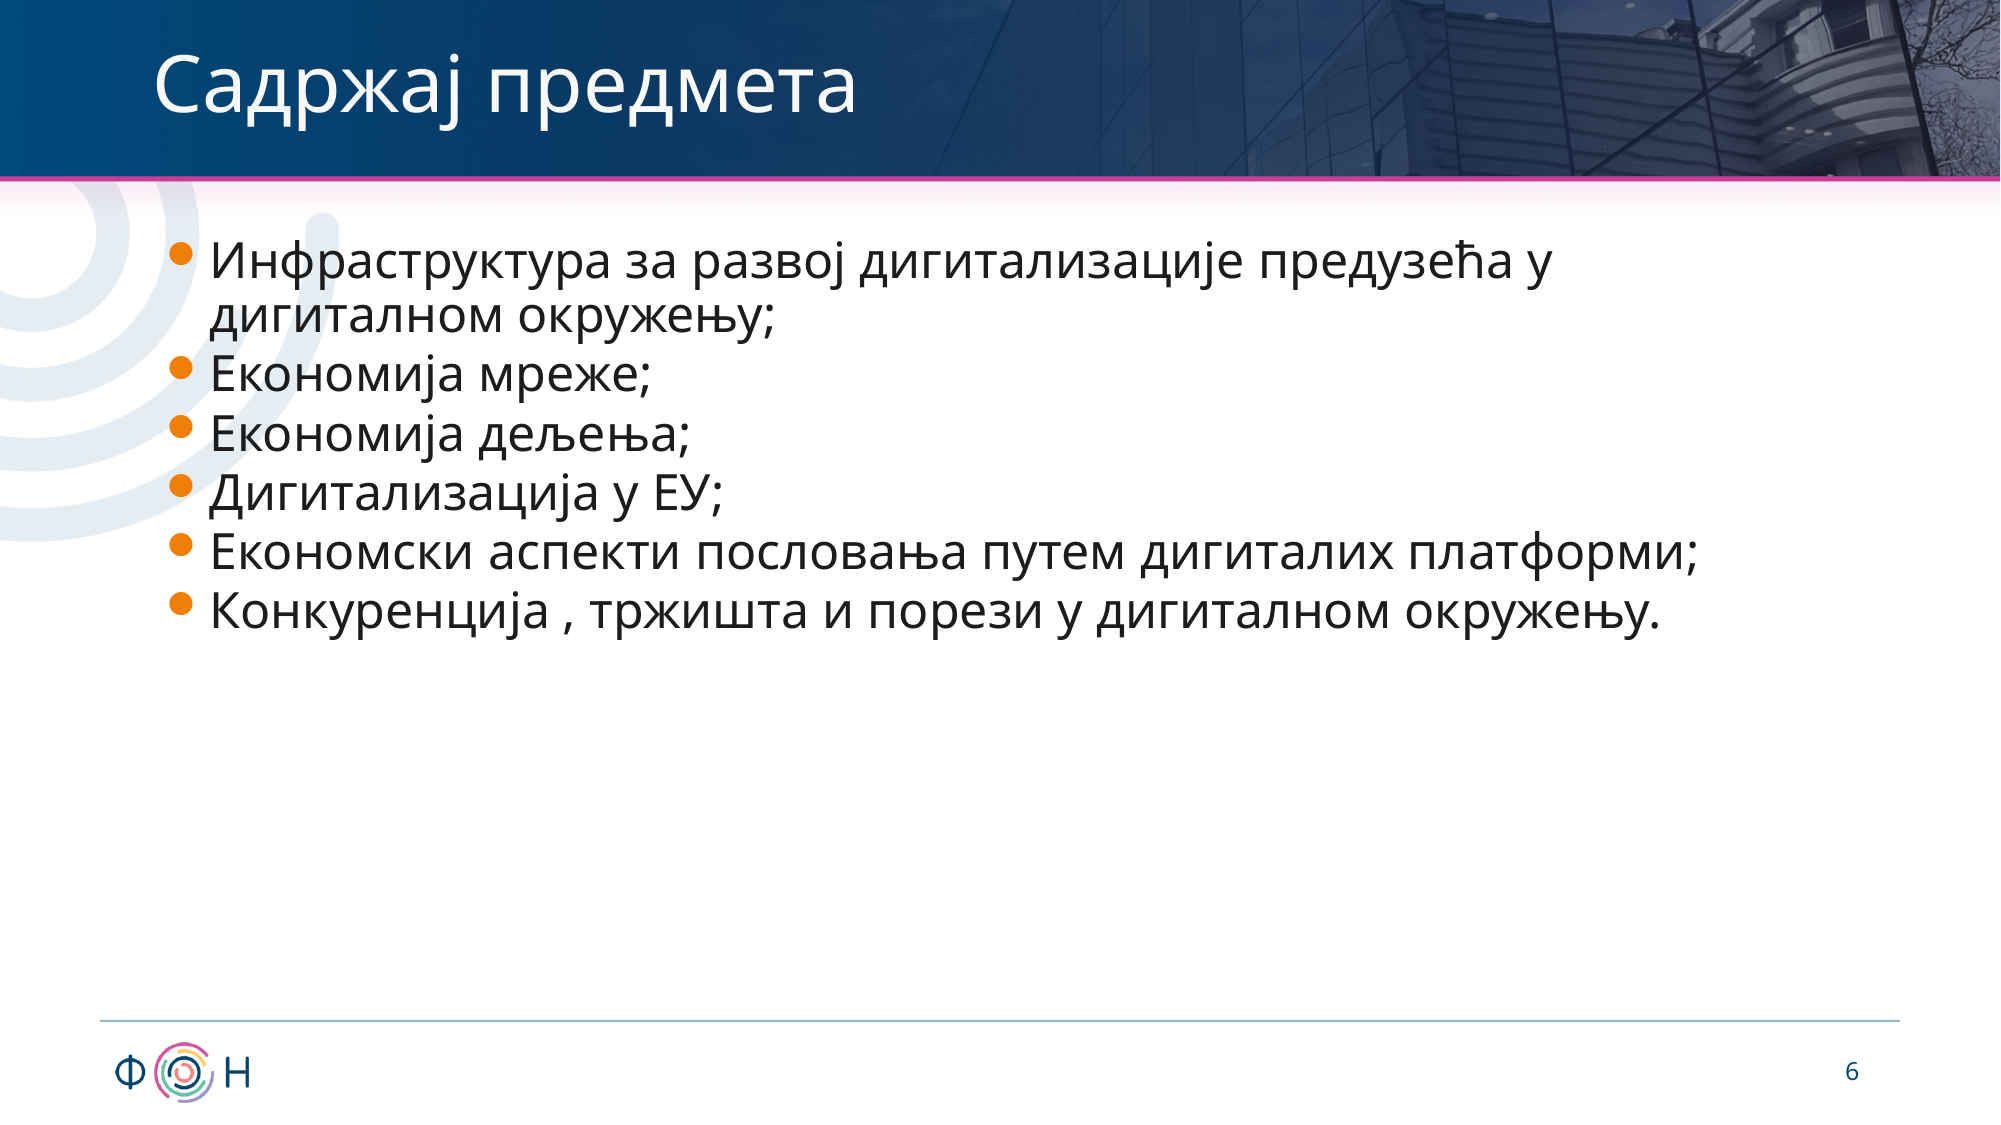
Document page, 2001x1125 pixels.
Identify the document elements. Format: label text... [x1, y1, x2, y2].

slide_number 6 [1804, 1048, 1900, 1097]
text_box Инфраструктура за развој дигитализације предузећа у дигиталном окружењу; Економија мреже; Економија дељења; Дигитализација у ЕУ; Економски аспекти пословања путем дигиталих платформи; Конкуренција , тржишта и порези у дигиталном окружењу. [151, 228, 1825, 647]
title Садржај предмета [137, 6, 1863, 169]
picture [0, 0, 2001, 1125]
